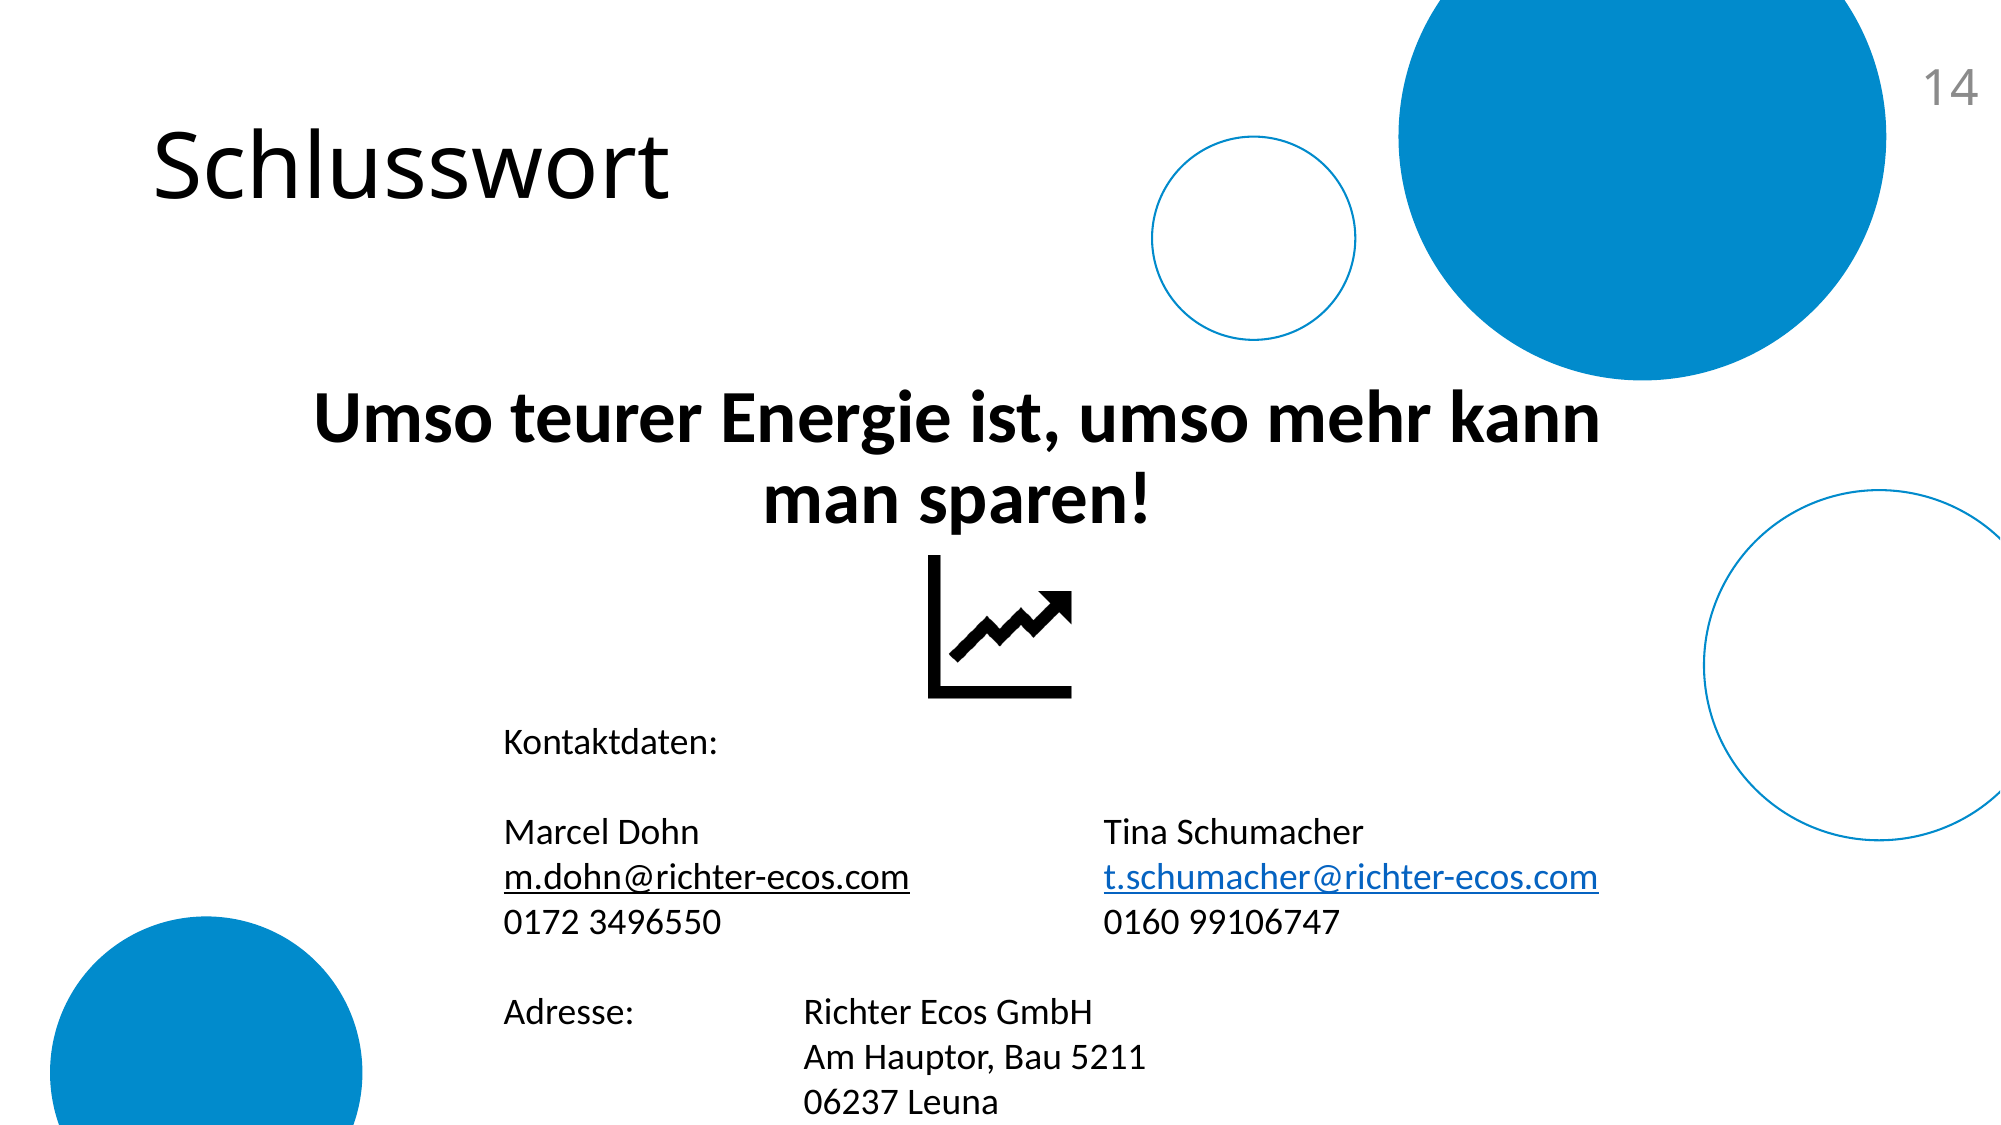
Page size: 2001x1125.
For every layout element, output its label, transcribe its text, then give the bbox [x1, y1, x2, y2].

picture [898, 525, 1101, 728]
title Schlusswort [137, 59, 1863, 278]
text_box Kontaktdaten: Marcel Dohn Tina Schumacher m.dohn@richter-ecos.com t.schumacher@richter-ecos.com 0172 3496550 0160 99106747 Adresse: Richter Ecos GmbH Am Hauptor, Bau 5211 06237 Leuna [488, 709, 1623, 1125]
text_box Umso teurer Energie ist, umso mehr kann man sparen! [242, 377, 1675, 627]
slide_number 14 [1862, 59, 1994, 120]
